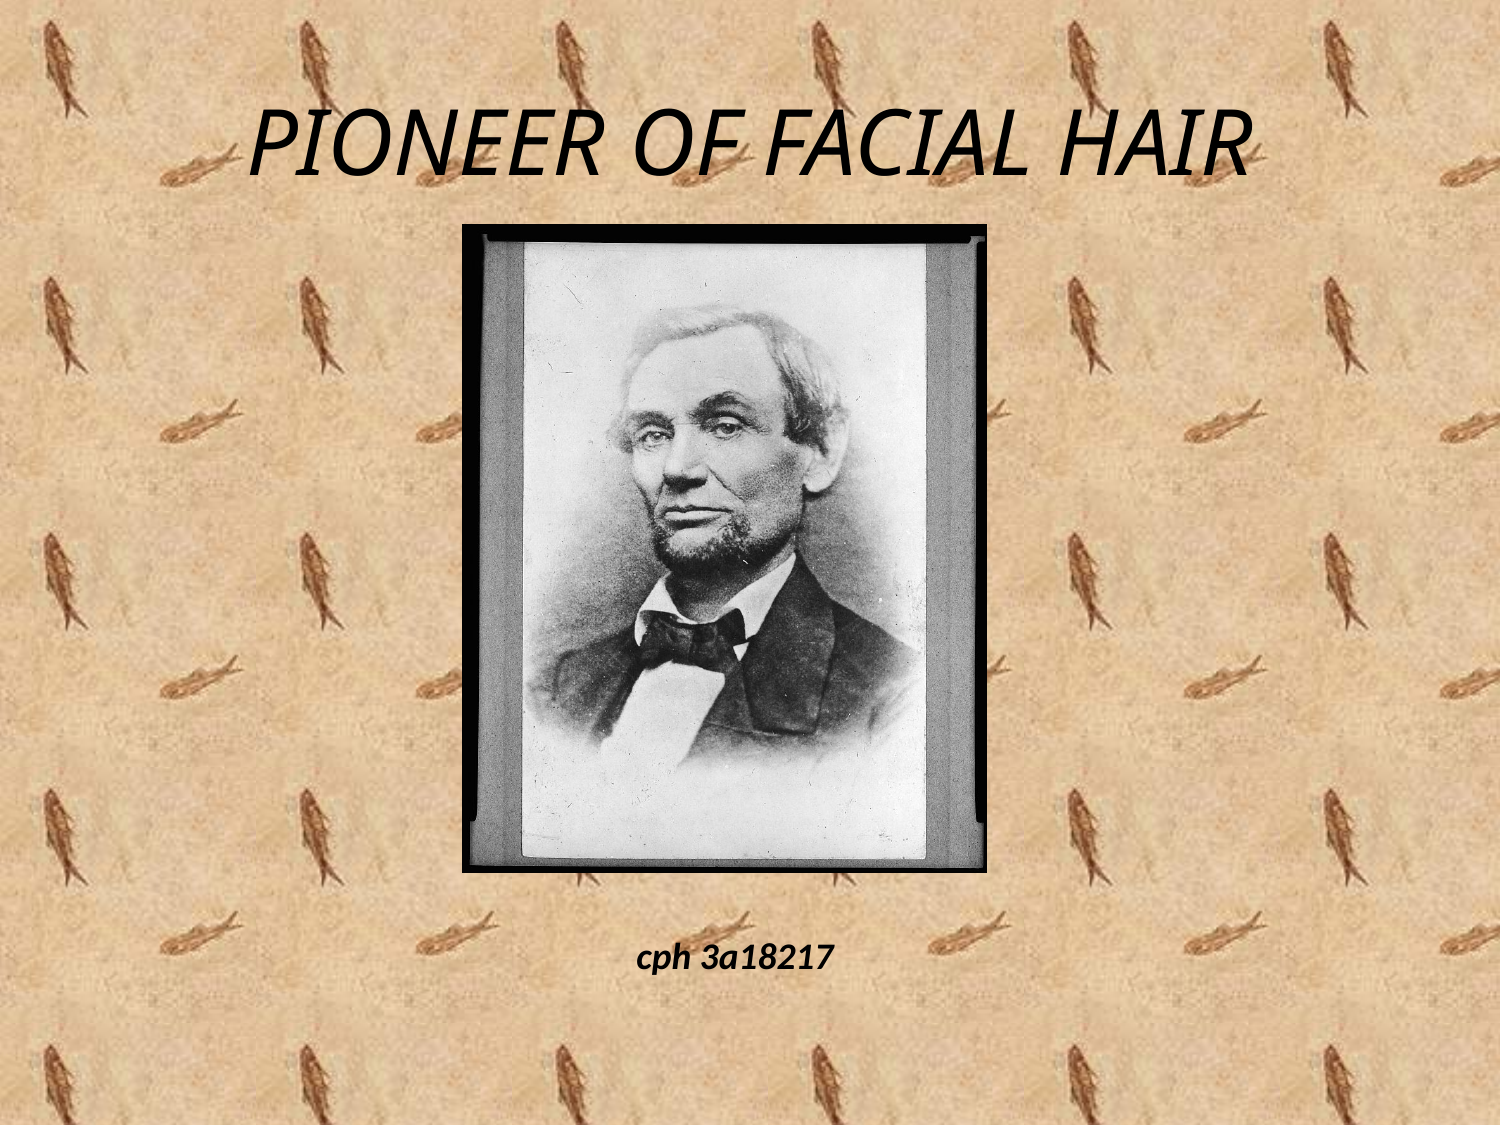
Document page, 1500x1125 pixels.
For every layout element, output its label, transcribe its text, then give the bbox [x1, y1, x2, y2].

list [462, 224, 988, 873]
title PIONEER OF FACIAL HAIR [75, 45, 1425, 233]
text_box cph 3a18217 [613, 924, 858, 985]
picture [0, 0, 1500, 1125]
